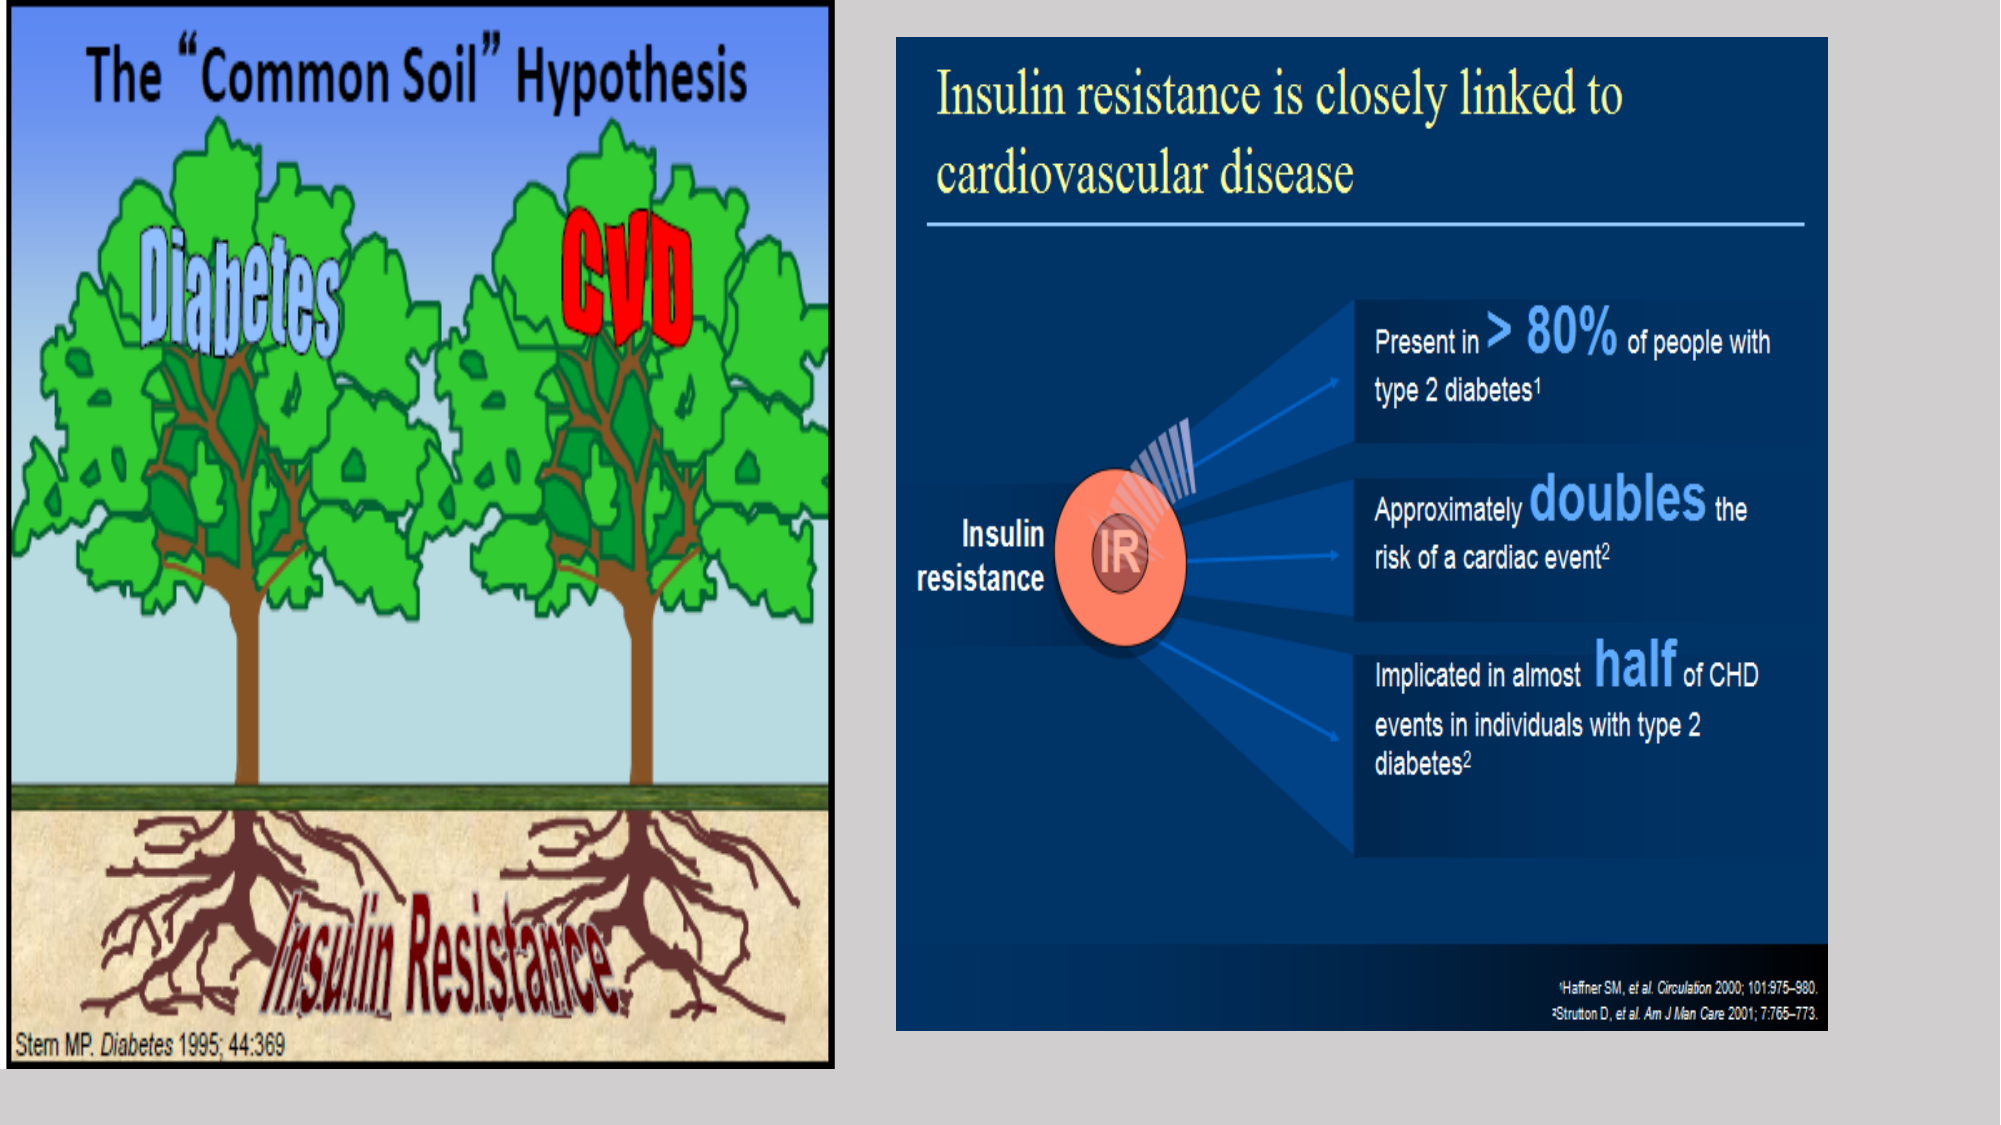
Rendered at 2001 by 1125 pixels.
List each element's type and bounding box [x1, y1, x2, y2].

picture [896, 37, 1828, 1031]
picture [0, 0, 835, 1069]
